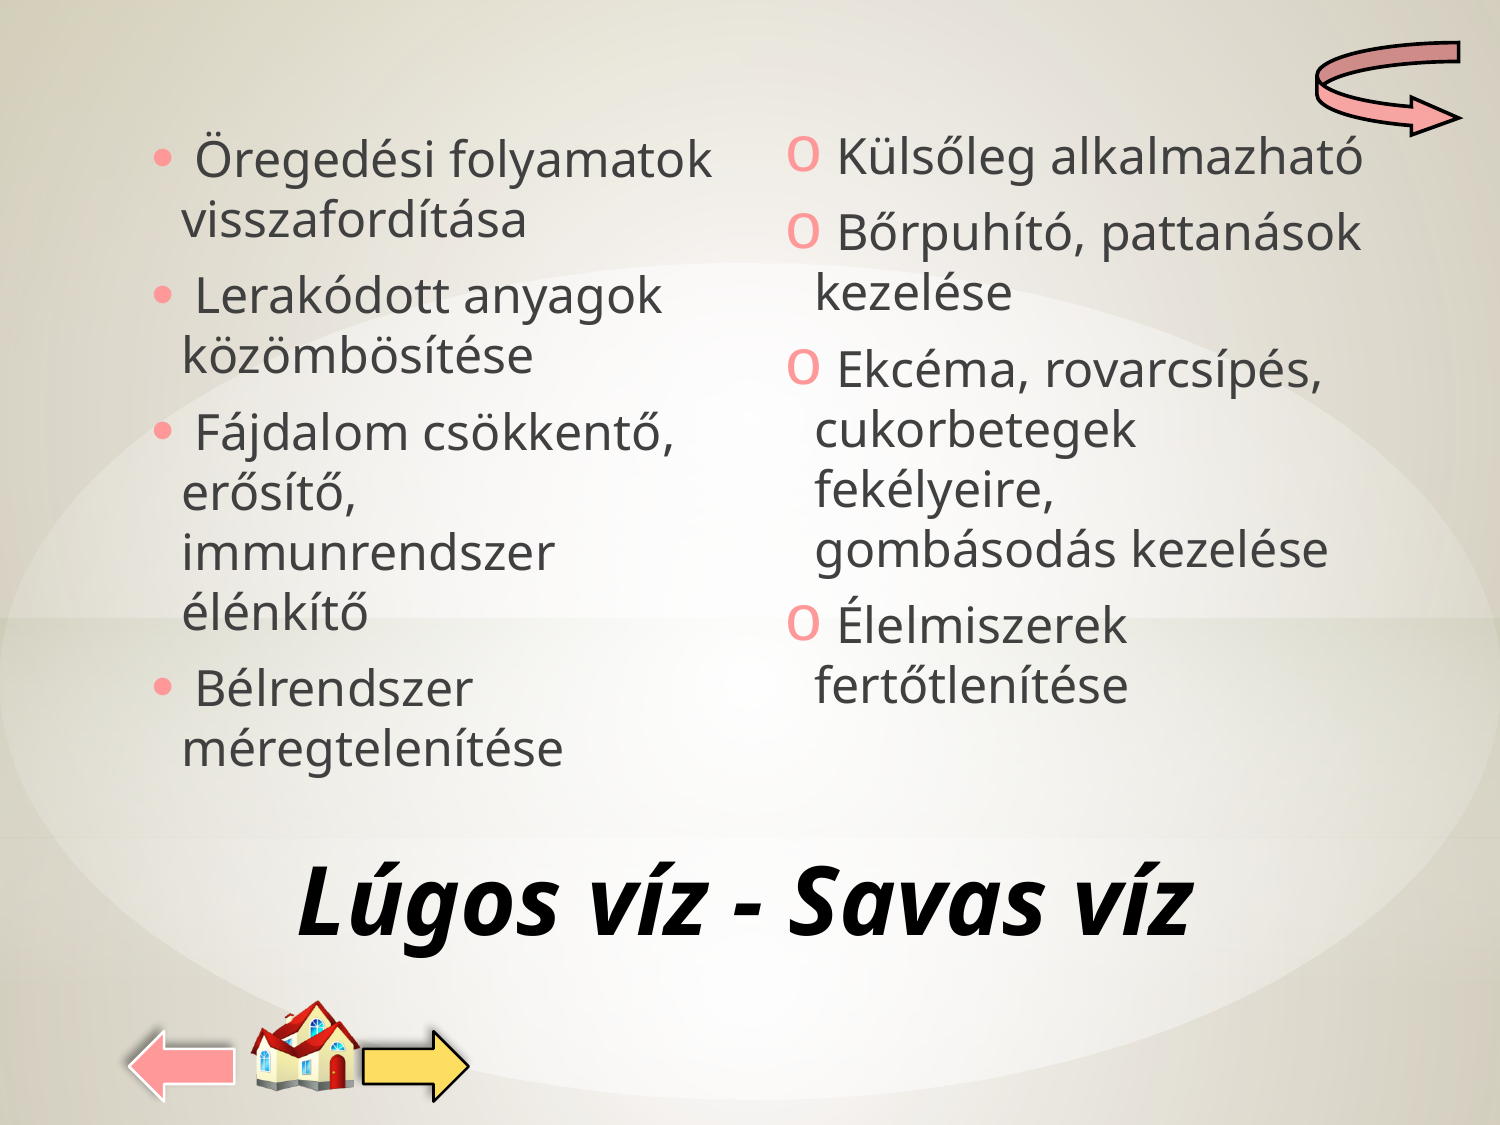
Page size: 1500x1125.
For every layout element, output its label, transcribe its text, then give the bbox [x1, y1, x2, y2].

list Külsőleg alkalmazható Bőrpuhító, pattanások kezelése Ekcéma, rovarcsípés, cukorbetegek fekélyeire, gombásodás kezelése Élelmiszerek fertőtlenítése [761, 116, 1383, 818]
list Öregedési folyamatok visszafordítása Lerakódott anyagok közömbösítése Fájdalom csökkentő, erősítő, immunrendszer élénkítő Bélrendszer méregtelenítése [128, 119, 737, 856]
text_box [1316, 42, 1459, 136]
picture [245, 984, 364, 1102]
text_box [369, 1030, 470, 1103]
title Lúgos víz - Savas víz [140, 832, 1209, 1020]
text_box [127, 1030, 236, 1103]
